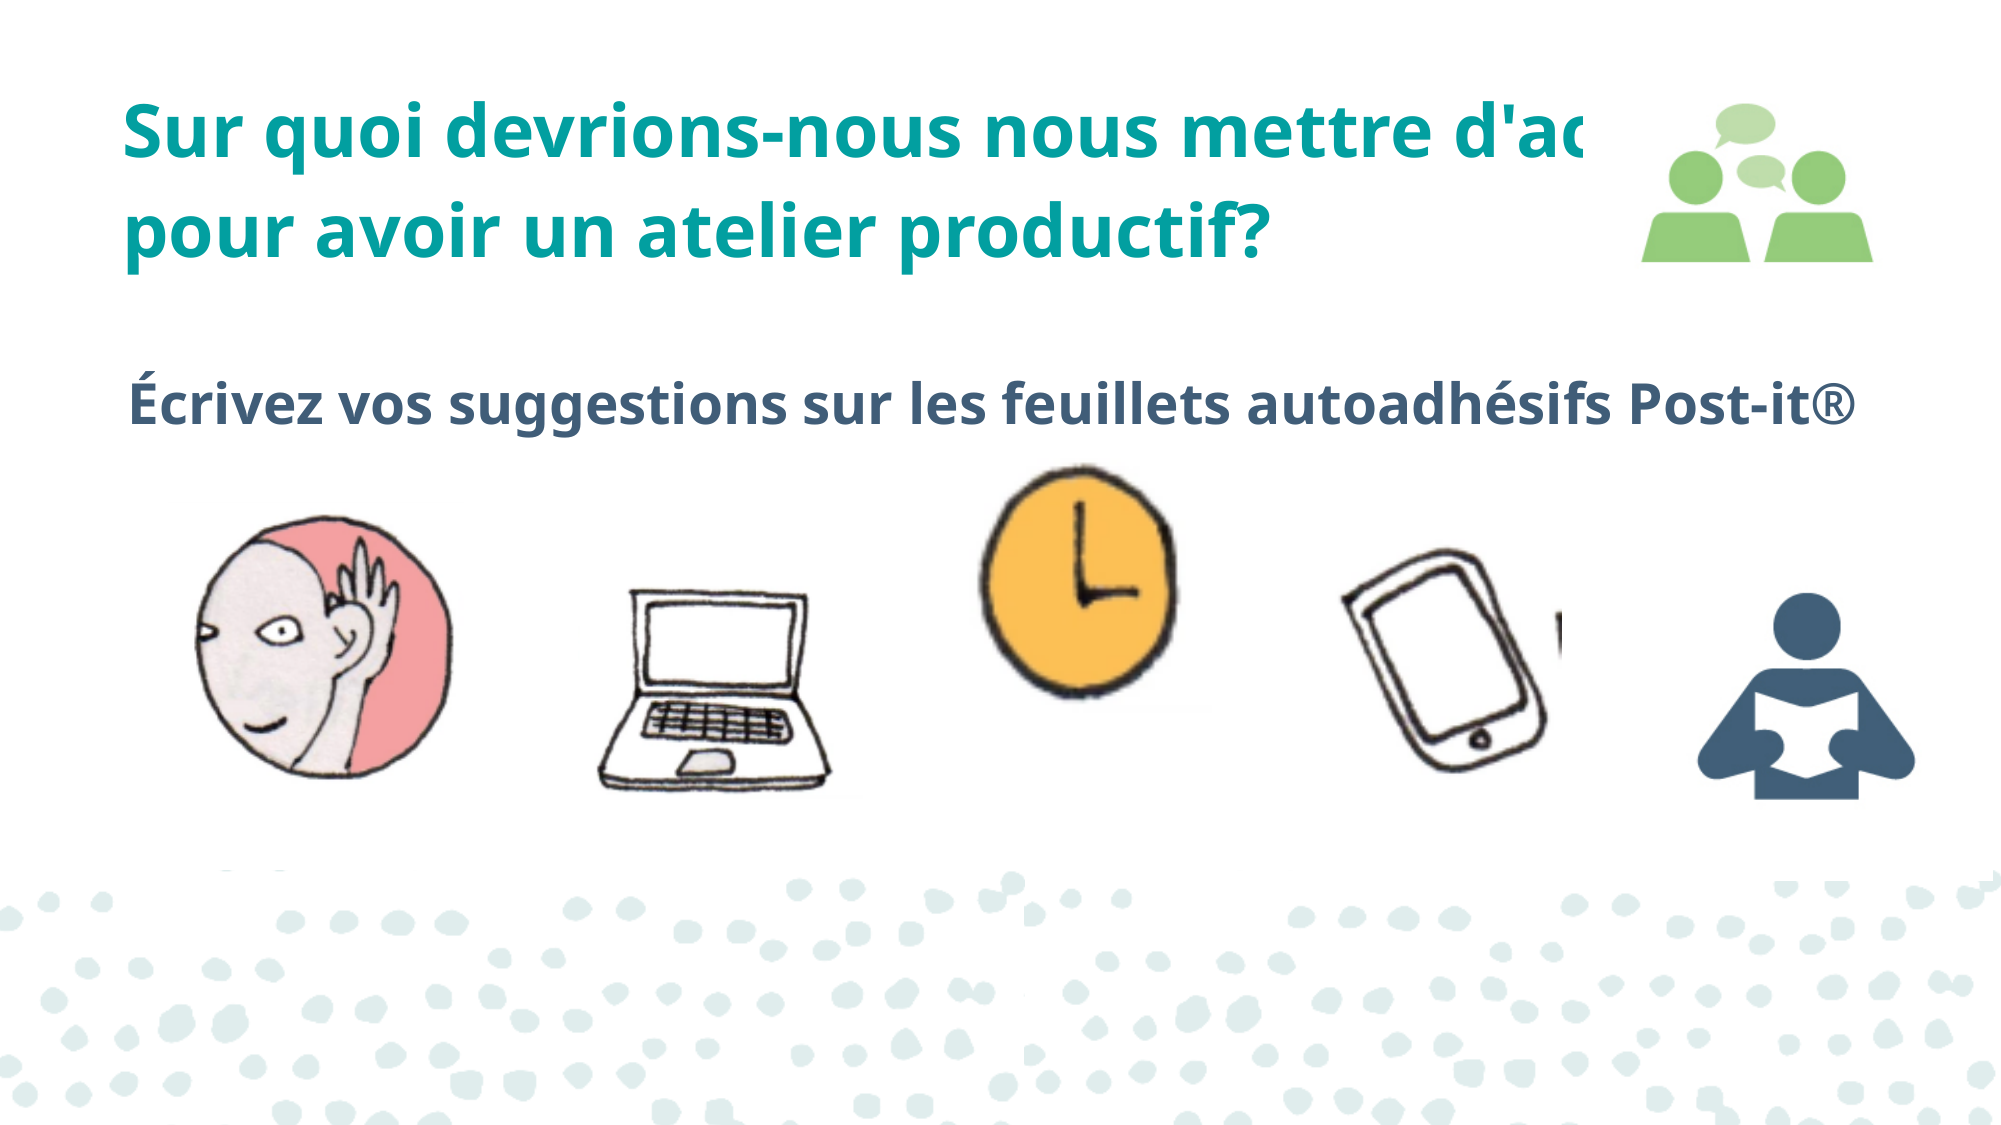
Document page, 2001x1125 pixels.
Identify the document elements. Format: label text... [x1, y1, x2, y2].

title Sur quoi devrions-nous nous mettre d'accord pour avoir un atelier productif? [107, 64, 1583, 282]
picture [1620, 508, 1993, 881]
list Écrivez vos suggestions sur les feuillets autoadhésifs Post-it® [112, 351, 1888, 445]
picture [953, 446, 1212, 731]
picture [1309, 538, 1562, 799]
picture [1583, 11, 1928, 355]
picture [578, 562, 863, 842]
picture [168, 501, 464, 811]
